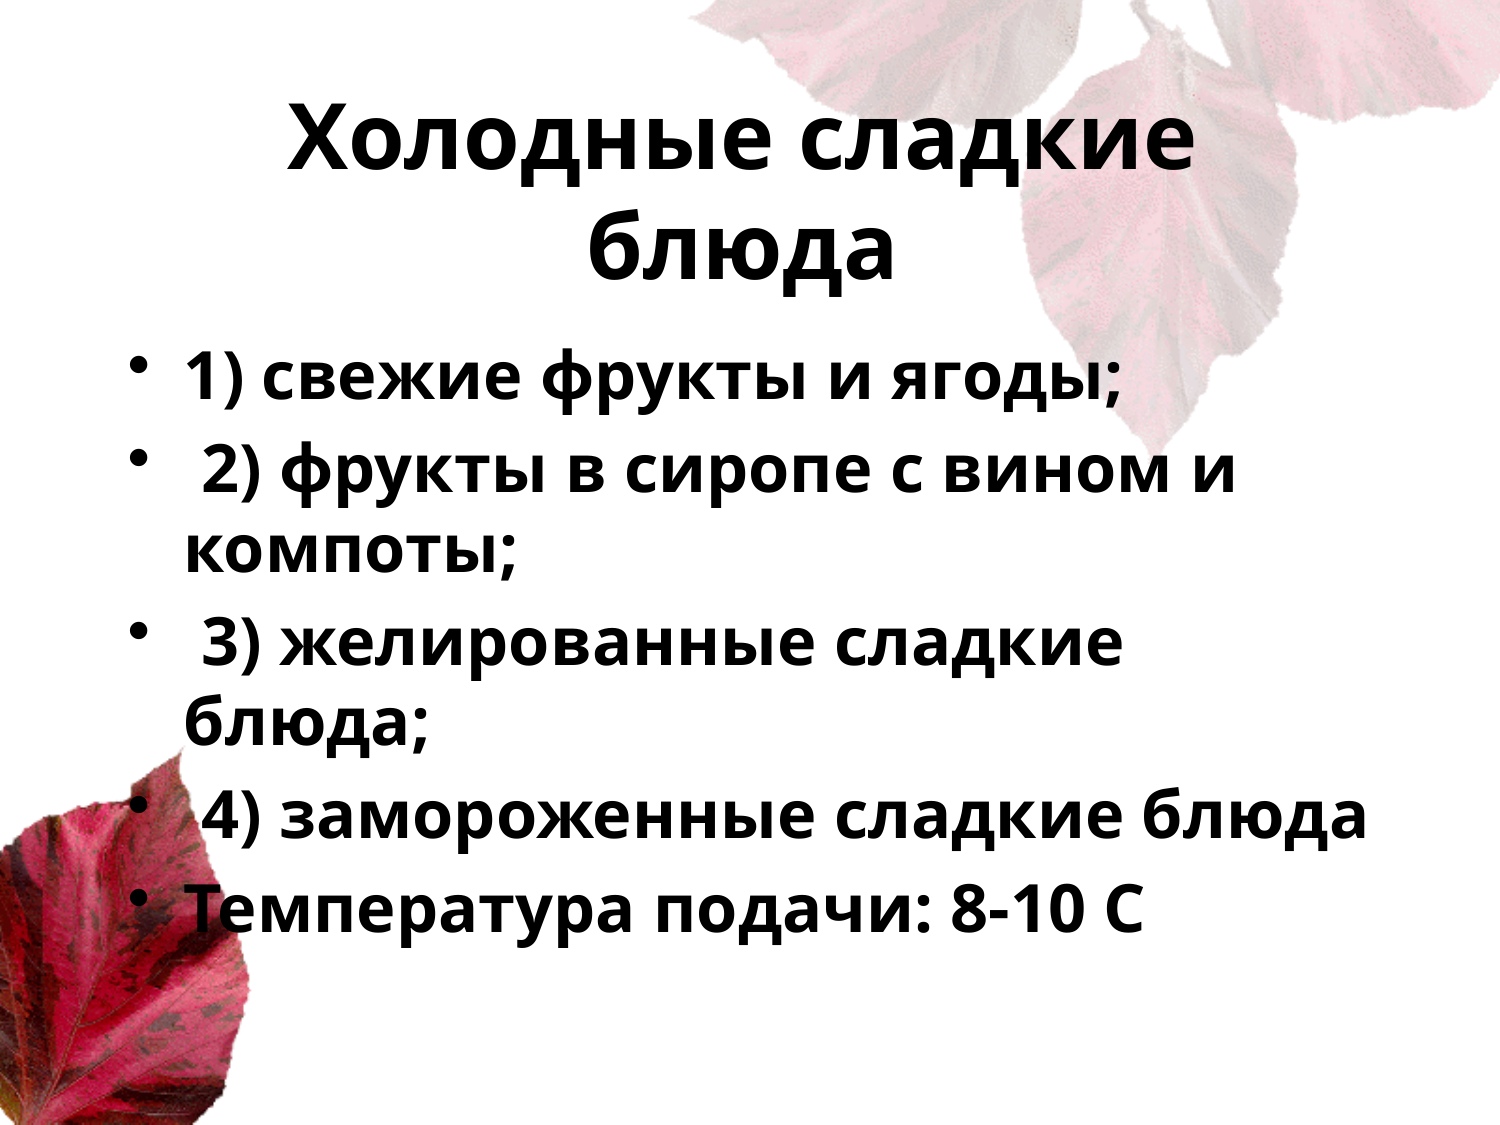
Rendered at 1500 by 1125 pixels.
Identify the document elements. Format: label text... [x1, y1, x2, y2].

picture [0, 0, 1500, 1125]
title Холодные сладкие блюда [105, 93, 1381, 282]
list 1) свежие фрукты и ягоды; 2) фрукты в сиропе с вином и компоты; 3) желированные сладкие блюда; 4) замороженные сладкие блюда Температура подачи: 8-10 С [112, 324, 1388, 1001]
